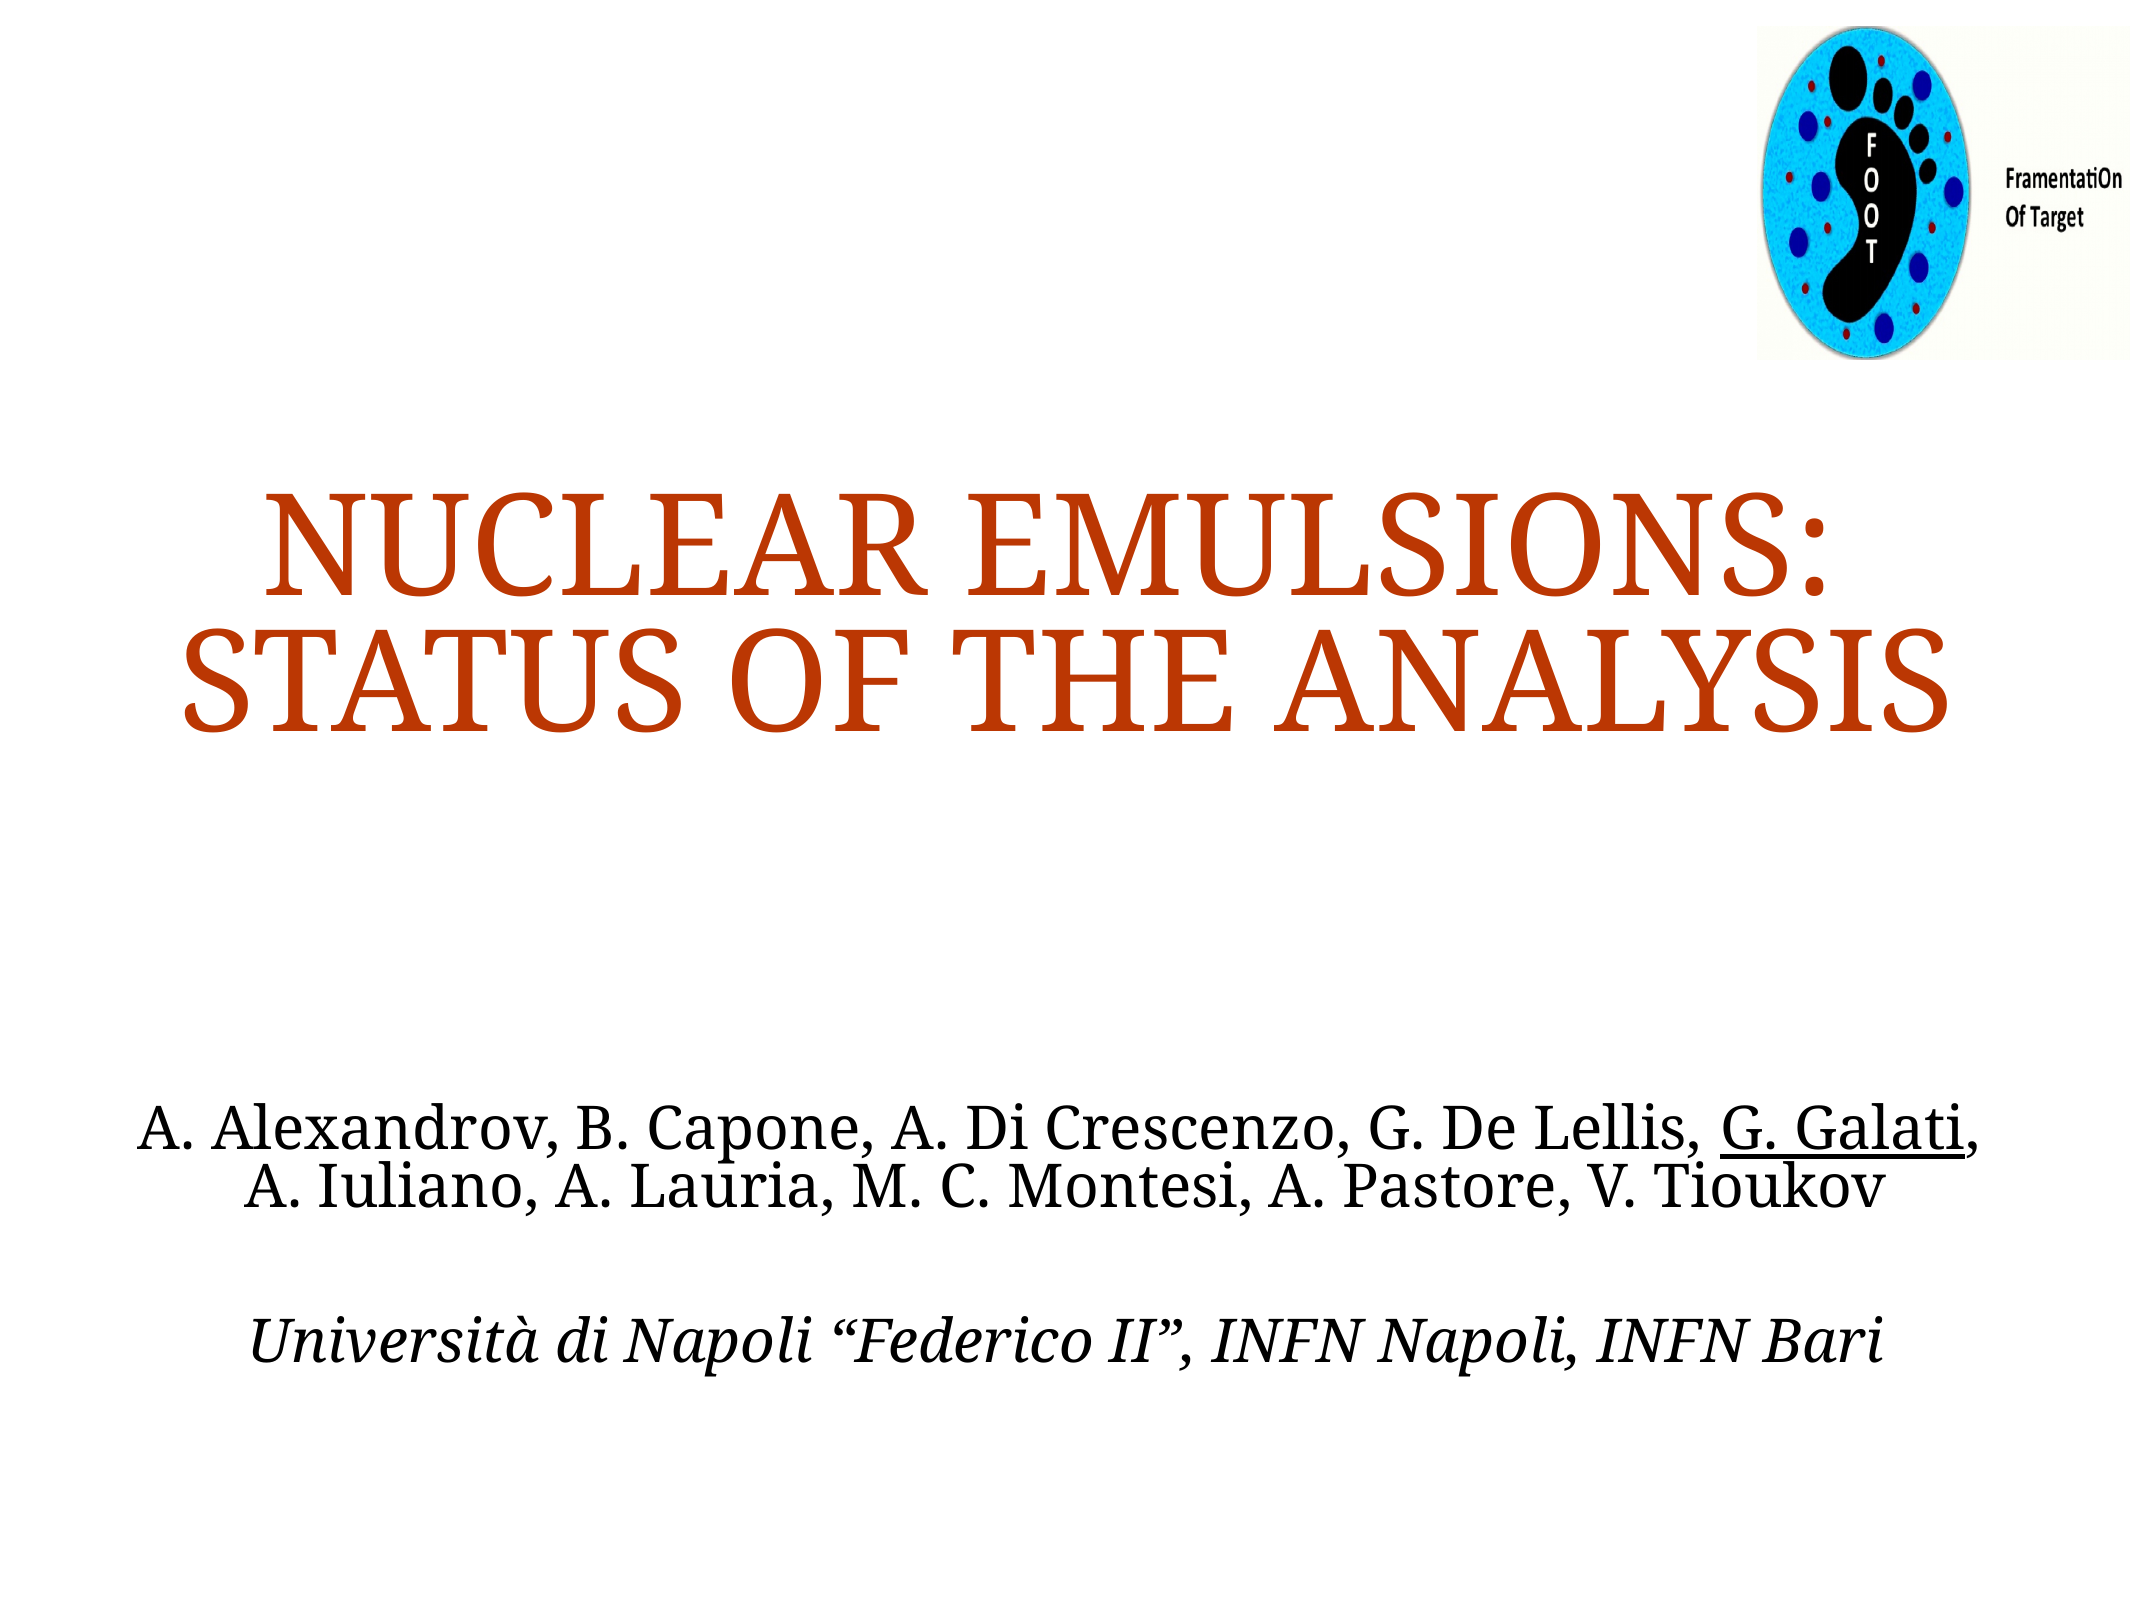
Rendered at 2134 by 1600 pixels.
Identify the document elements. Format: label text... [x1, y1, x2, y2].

text_box Università di Napoli “Federico II”, INFN Napoli, INFN Bari [91, 1308, 2043, 1383]
text_box Nuclear emulsions: status of the analysis [91, 478, 2043, 768]
text_box A. Alexandrov, B. Capone, A. Di Crescenzo, G. De Lellis, G. Galati, A. Iuliano, A. Lauria, M. C. Montesi, A. Pastore, V. Tioukov [91, 1095, 2043, 1228]
picture [1757, 25, 2130, 360]
